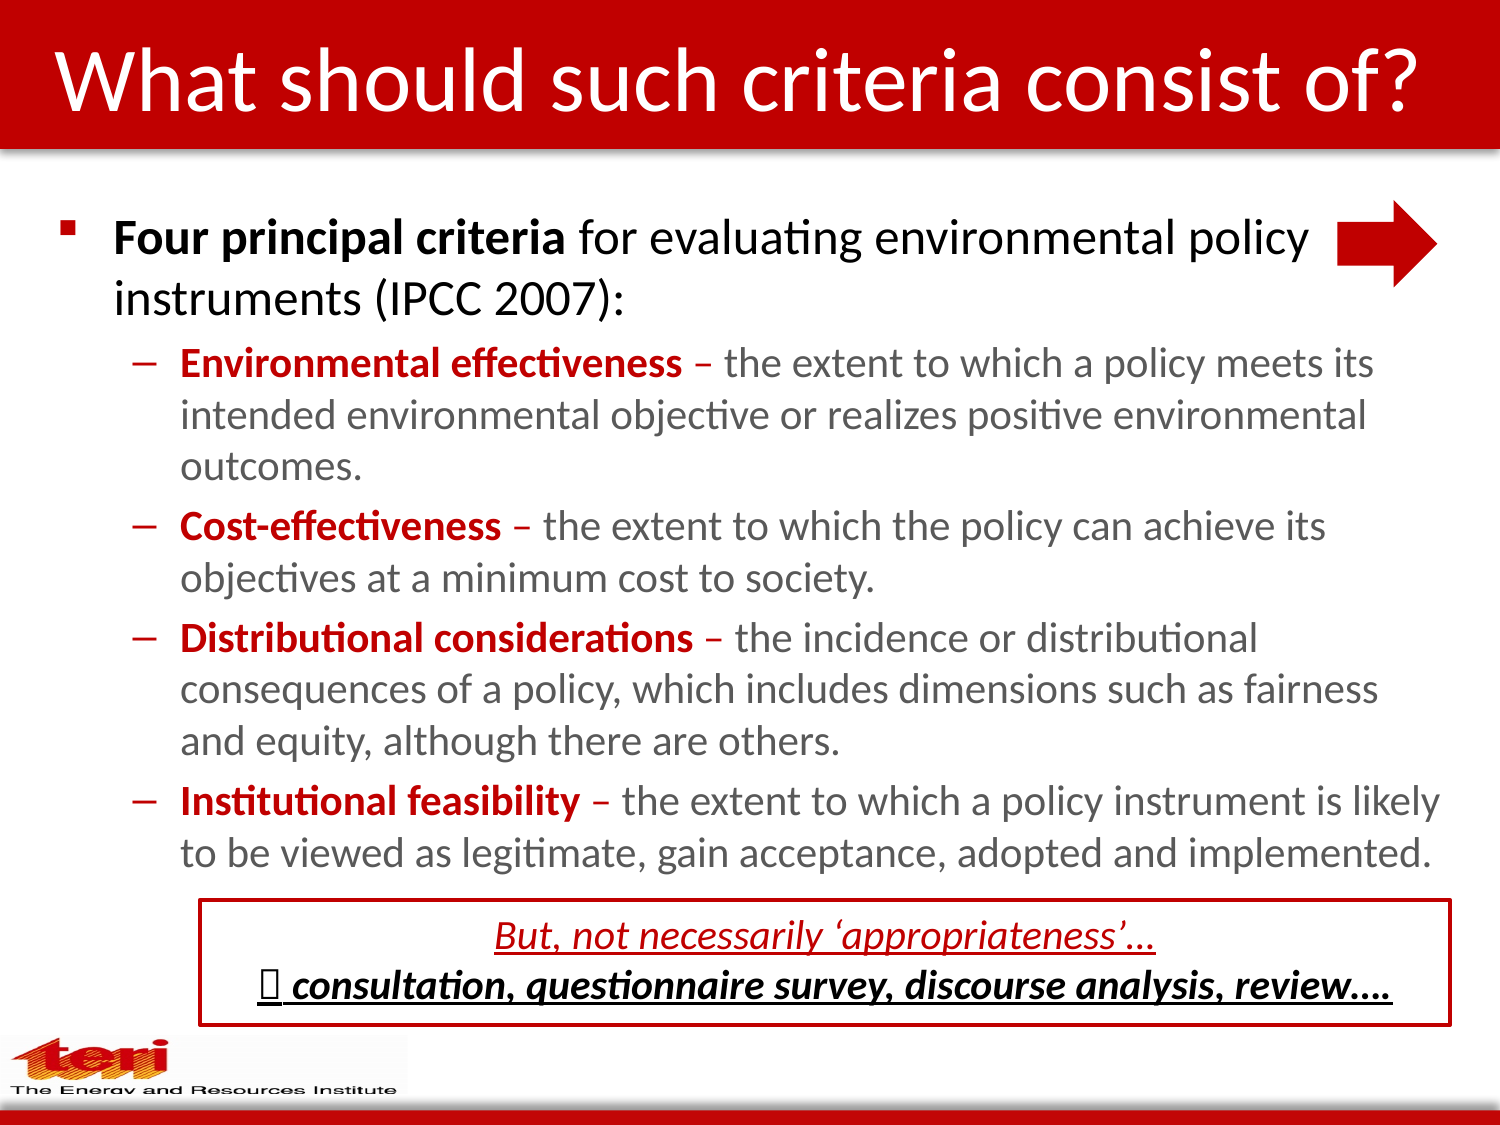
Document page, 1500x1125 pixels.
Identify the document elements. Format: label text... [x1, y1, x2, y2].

title What should such criteria consist of? [0, 0, 1500, 149]
text_box [1335, 198, 1440, 290]
list Four principal criteria for evaluating environmental policy instruments (IPCC 2007): Environmental effectiveness – the extent to which a policy meets its intended environmental objective or realizes positive environmental outcomes. Cost-effectiveness – the extent to which the policy can achieve its objectives at a minimum cost to society. Distributional considerations – the incidence or distributional consequences of a policy, which includes dimensions such as fairness and equity, although there are others. Institutional feasibility – the extent to which a policy instrument is likely to be viewed as legitimate, gain acceptance, adopted and implemented. [41, 196, 1459, 913]
picture [0, 1035, 408, 1094]
text_box But, not necessarily ‘appropriateness’…  consultation, questionnaire survey, discourse analysis, review…. [198, 898, 1452, 1027]
